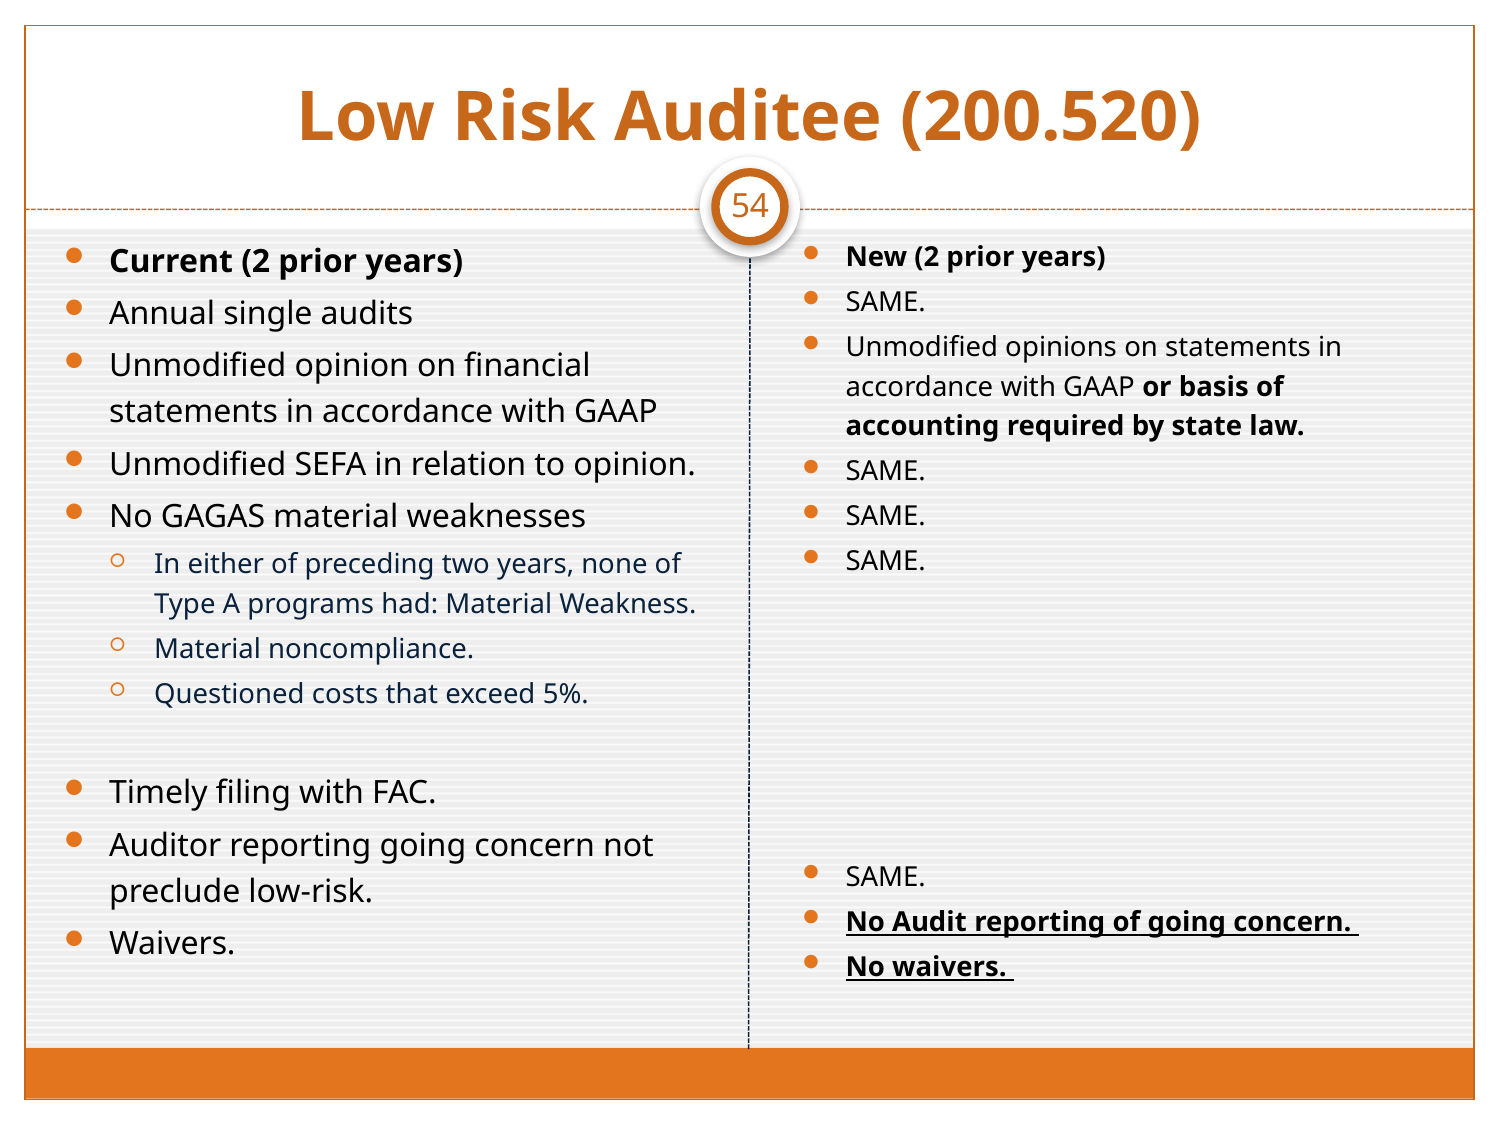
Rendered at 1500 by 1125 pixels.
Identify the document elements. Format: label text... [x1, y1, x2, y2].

slide_number 54 [712, 170, 788, 243]
list Current (2 prior years) Annual single audits Unmodified opinion on financial statements in accordance with GAAP Unmodified SEFA in relation to opinion. No GAGAS material weaknesses In either of preceding two years, none of Type A programs had: Material Weakness. Material noncompliance. Questioned costs that exceed 5%. Timely filing with FAC. Auditor reporting going concern not preclude low-risk. Waivers. [49, 224, 712, 993]
list New (2 prior years) SAME. Unmodified opinions on statements in accordance with GAAP or basis of accounting required by state law. SAME. SAME. SAME. SAME. No Audit reporting of going concern. No waivers. [787, 224, 1450, 993]
title Low Risk Auditee (200.520) [49, 37, 1450, 162]
